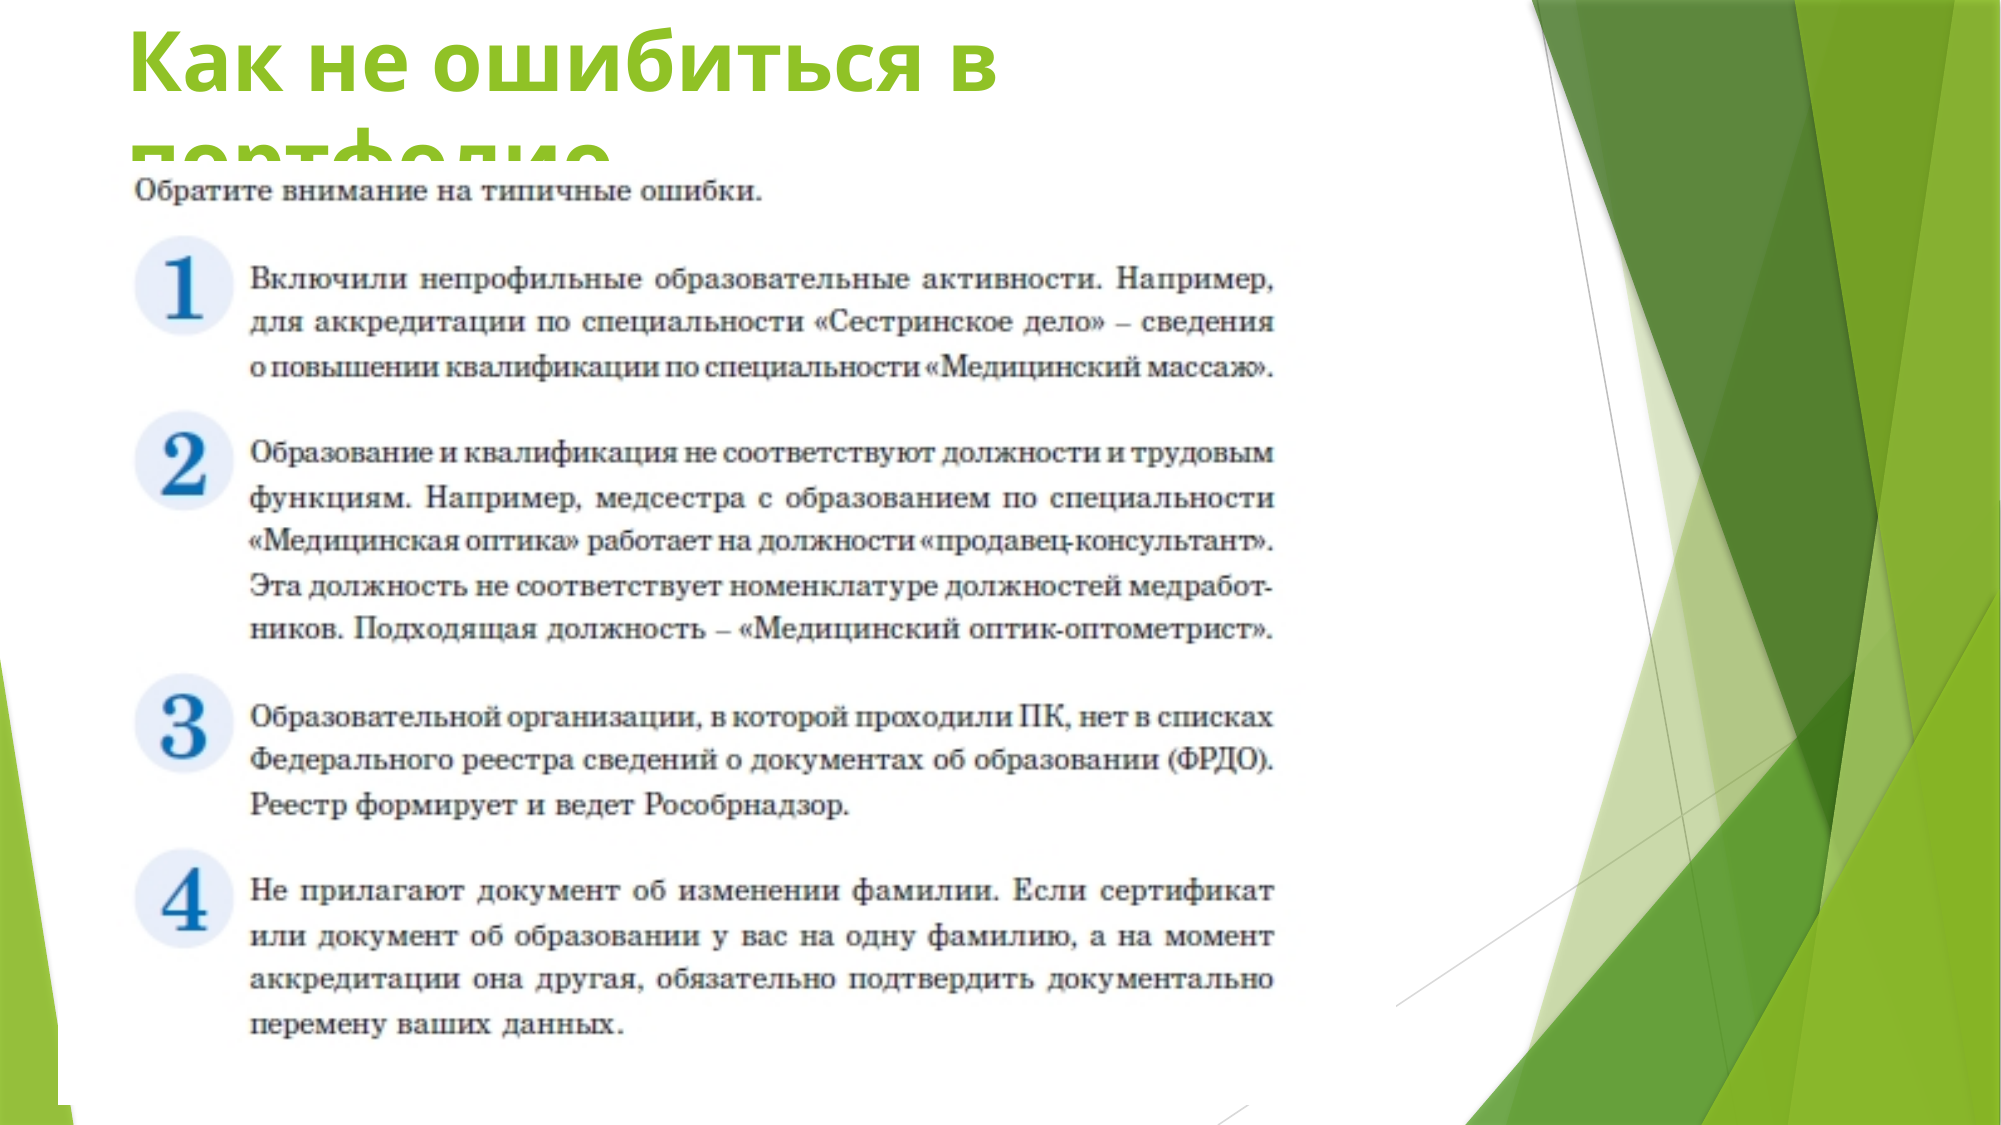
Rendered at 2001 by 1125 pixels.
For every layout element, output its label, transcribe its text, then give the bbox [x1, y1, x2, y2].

title Как не ошибиться в портфолио [111, 0, 1522, 217]
picture [57, 161, 1396, 1105]
